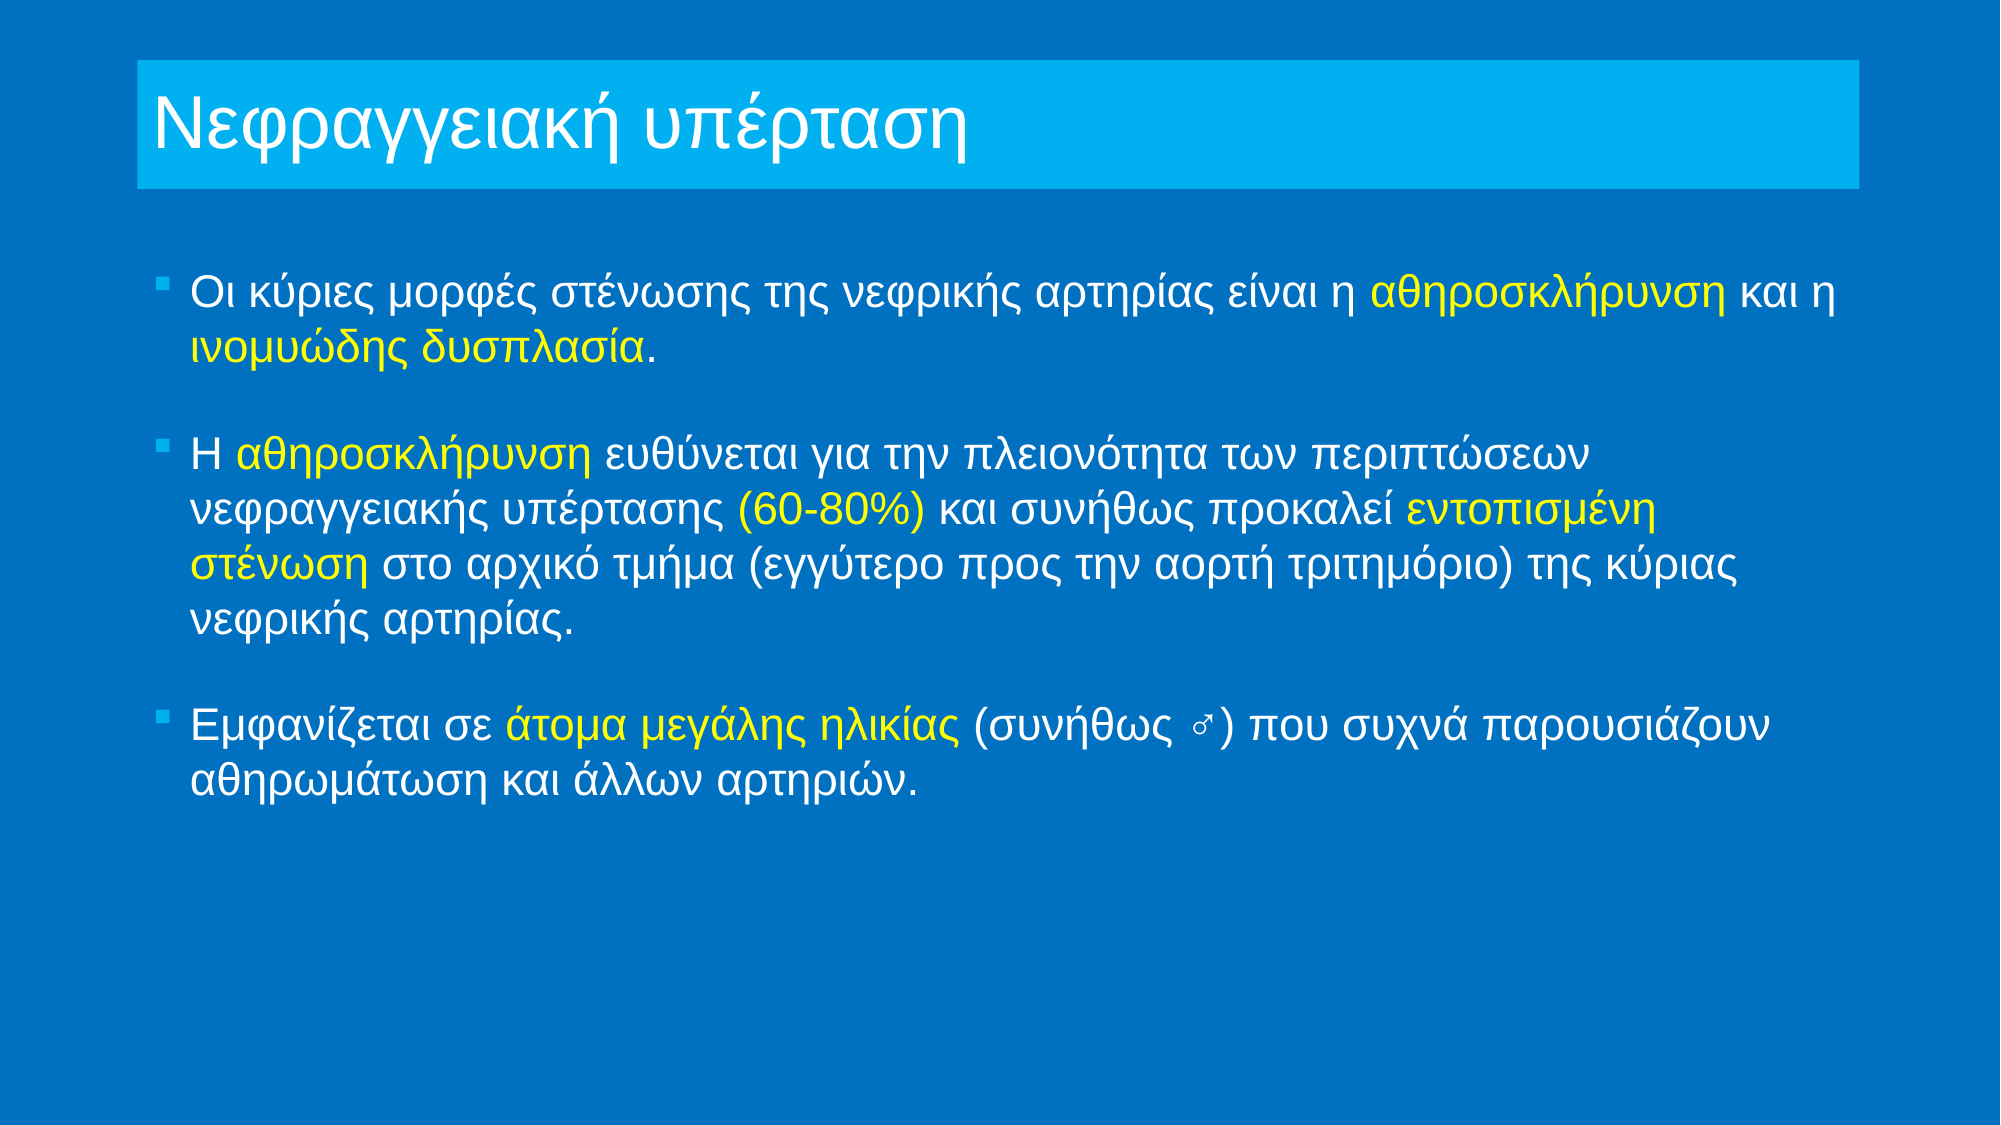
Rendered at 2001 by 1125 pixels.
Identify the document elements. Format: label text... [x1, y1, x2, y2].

list Οι κύριες μορφές στένωσης της νεφρικής αρτηρίας είναι η αθηροσκλήρυνση και η ινομυώδης δυσπλασία. Η αθηροσκλήρυνση ευθύνεται για την πλειονότητα των περιπτώσεων νεφραγγειακής υπέρτασης (60-80%) και συνήθως προκαλεί εντοπισμένη στένωση στο αρχικό τμήμα (εγγύτερο προς την αορτή τριτημόριο) της κύριας νεφρικής αρτηρίας. Εμφανίζεται σε άτομα μεγάλης ηλικίας (συνήθως ♂) που συχνά παρουσιάζουν αθηρωμάτωση και άλλων αρτηριών. [137, 254, 1863, 983]
title Νεφραγγειακή υπέρταση [137, 59, 1860, 189]
